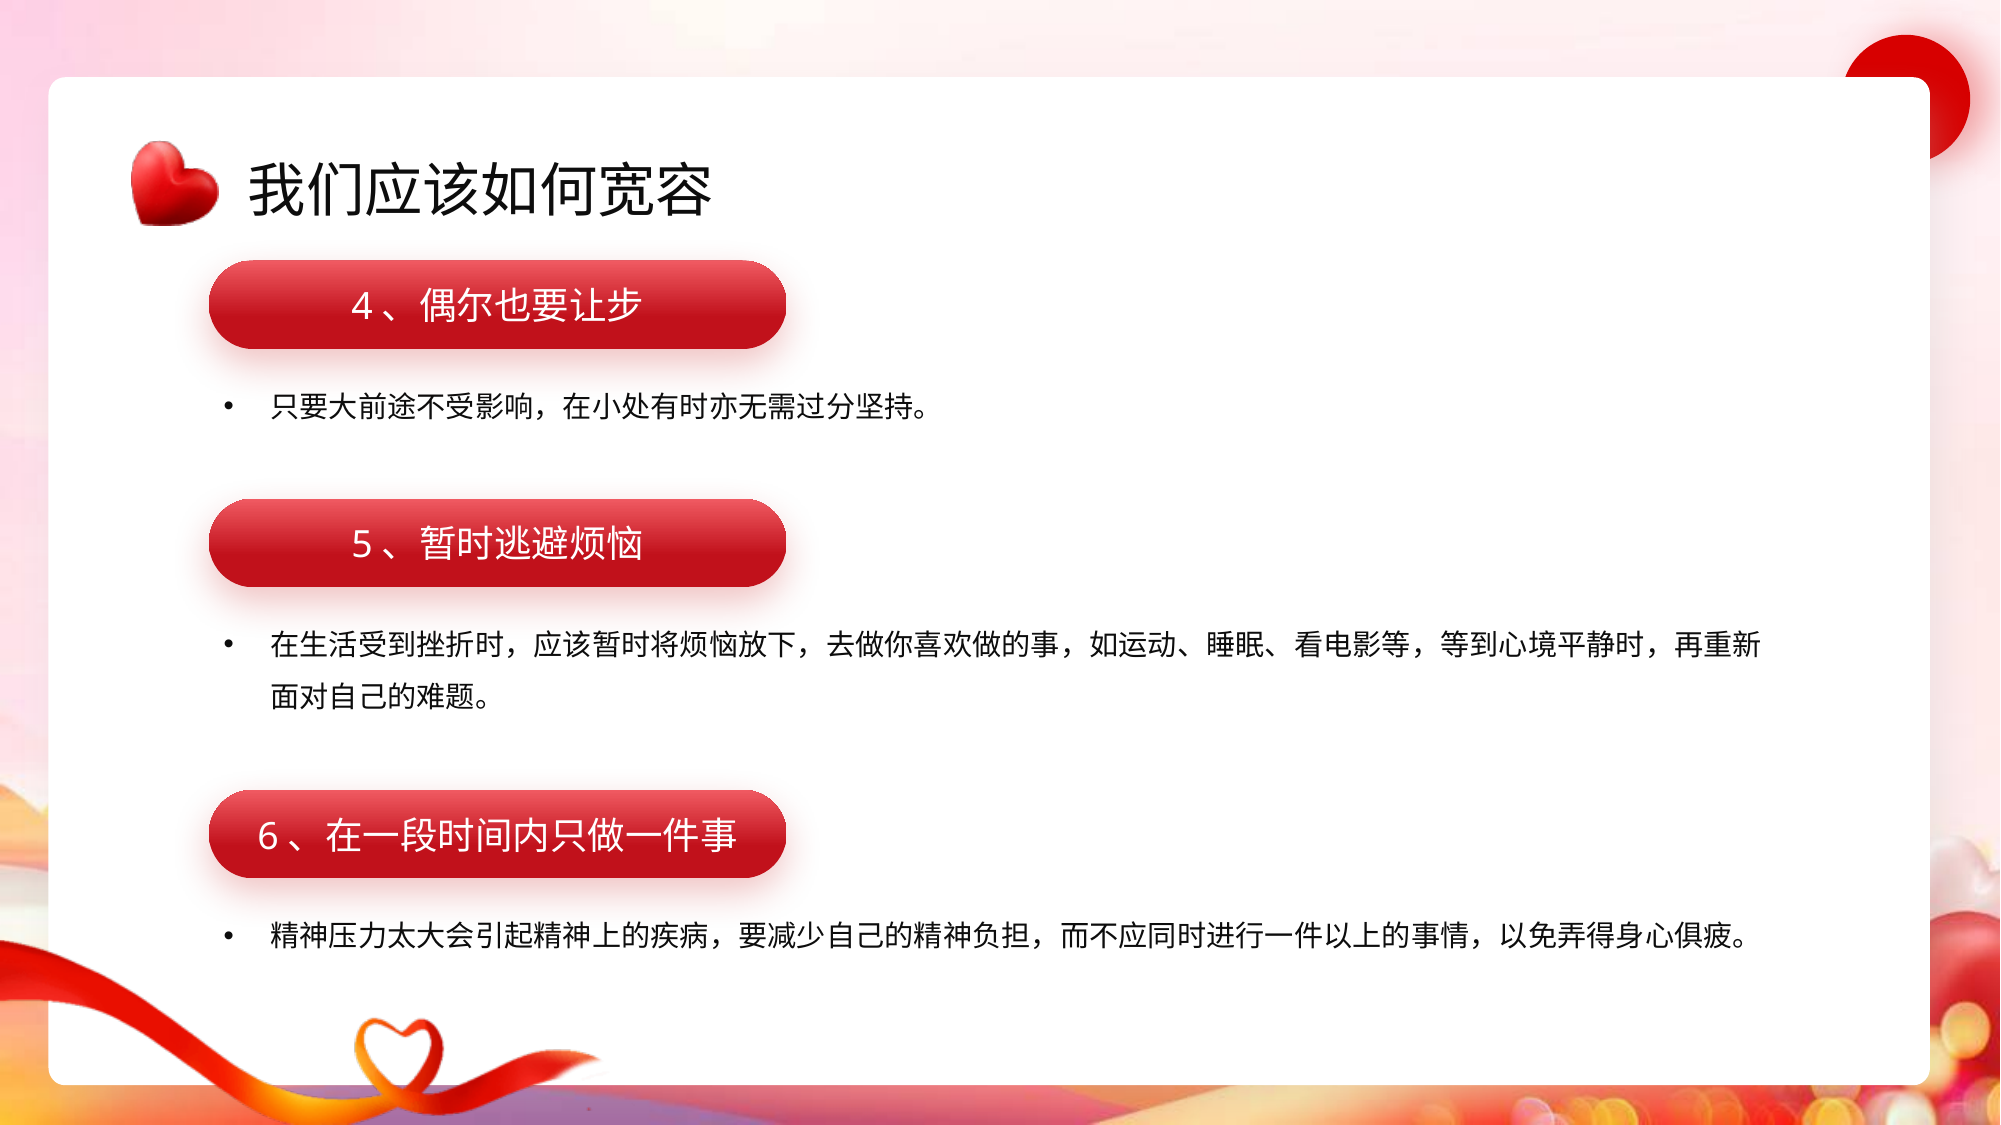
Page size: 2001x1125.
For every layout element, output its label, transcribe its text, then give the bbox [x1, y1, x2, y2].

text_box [208, 789, 1792, 956]
picture [0, 0, 2000, 1125]
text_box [208, 260, 1792, 426]
text_box 我们应该如何宽容 [233, 145, 729, 231]
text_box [208, 498, 1792, 718]
